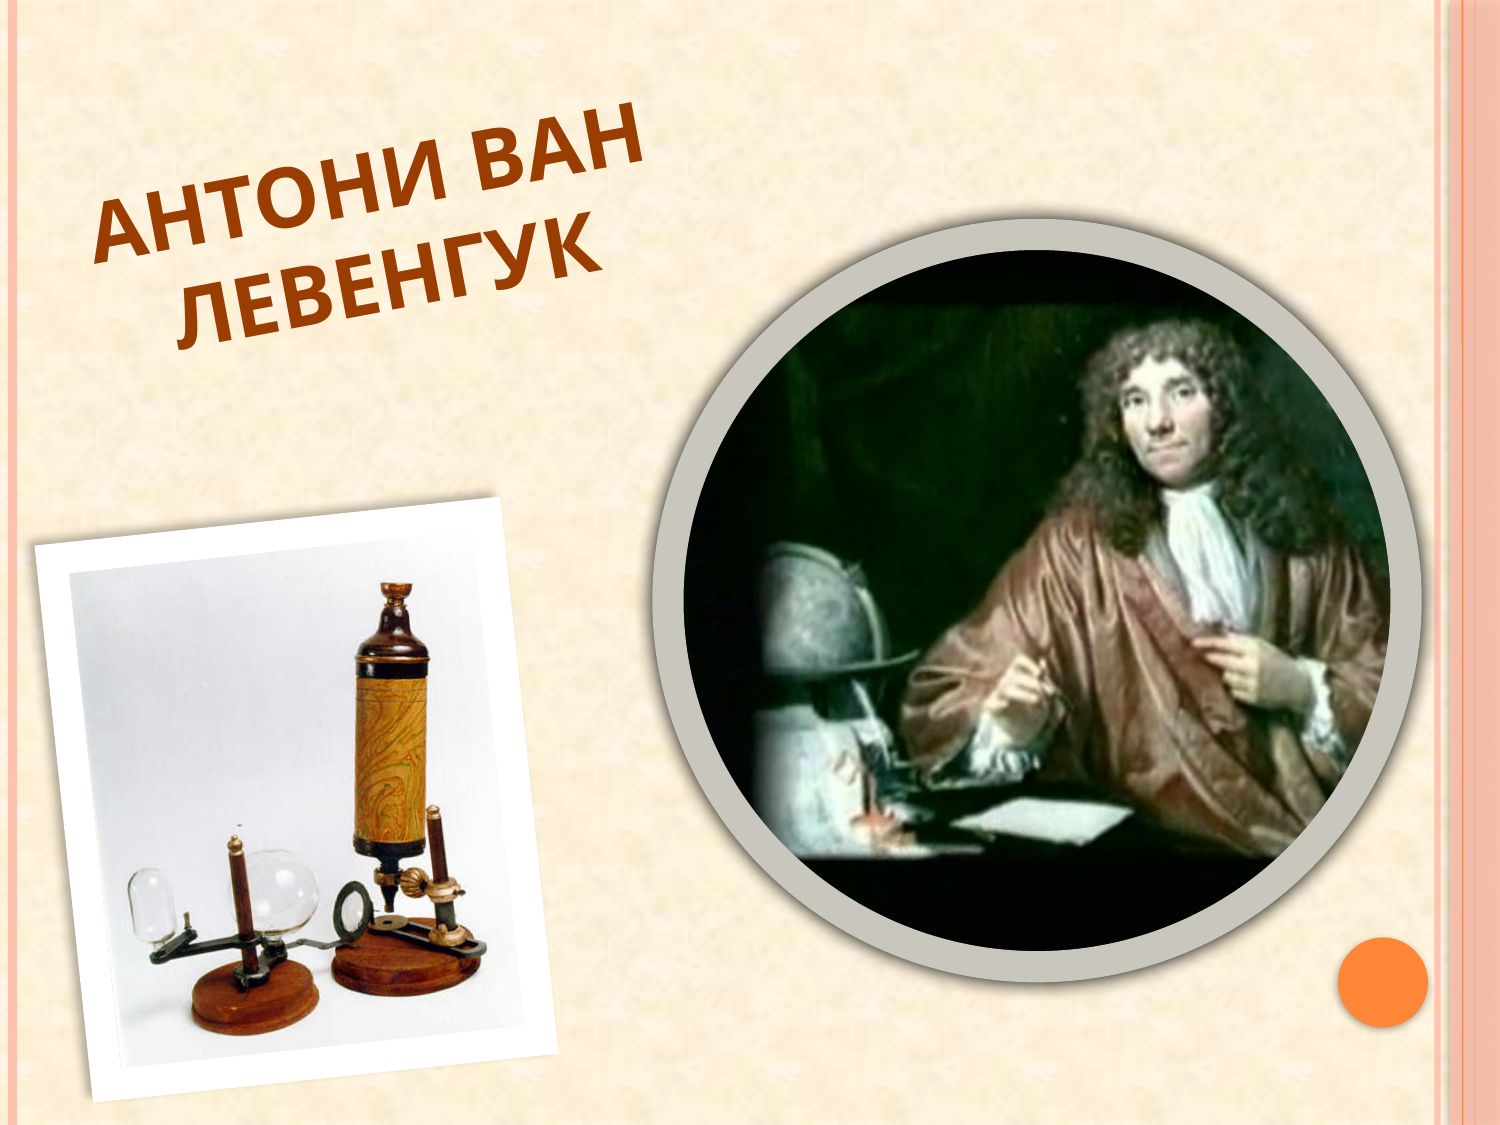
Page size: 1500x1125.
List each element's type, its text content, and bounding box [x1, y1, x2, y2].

picture [18, 0, 1434, 1125]
picture [0, 408, 7, 1125]
picture [0, 0, 7, 189]
picture [1441, 0, 1449, 1125]
text_box Антони ван Левенгук [0, 46, 793, 409]
